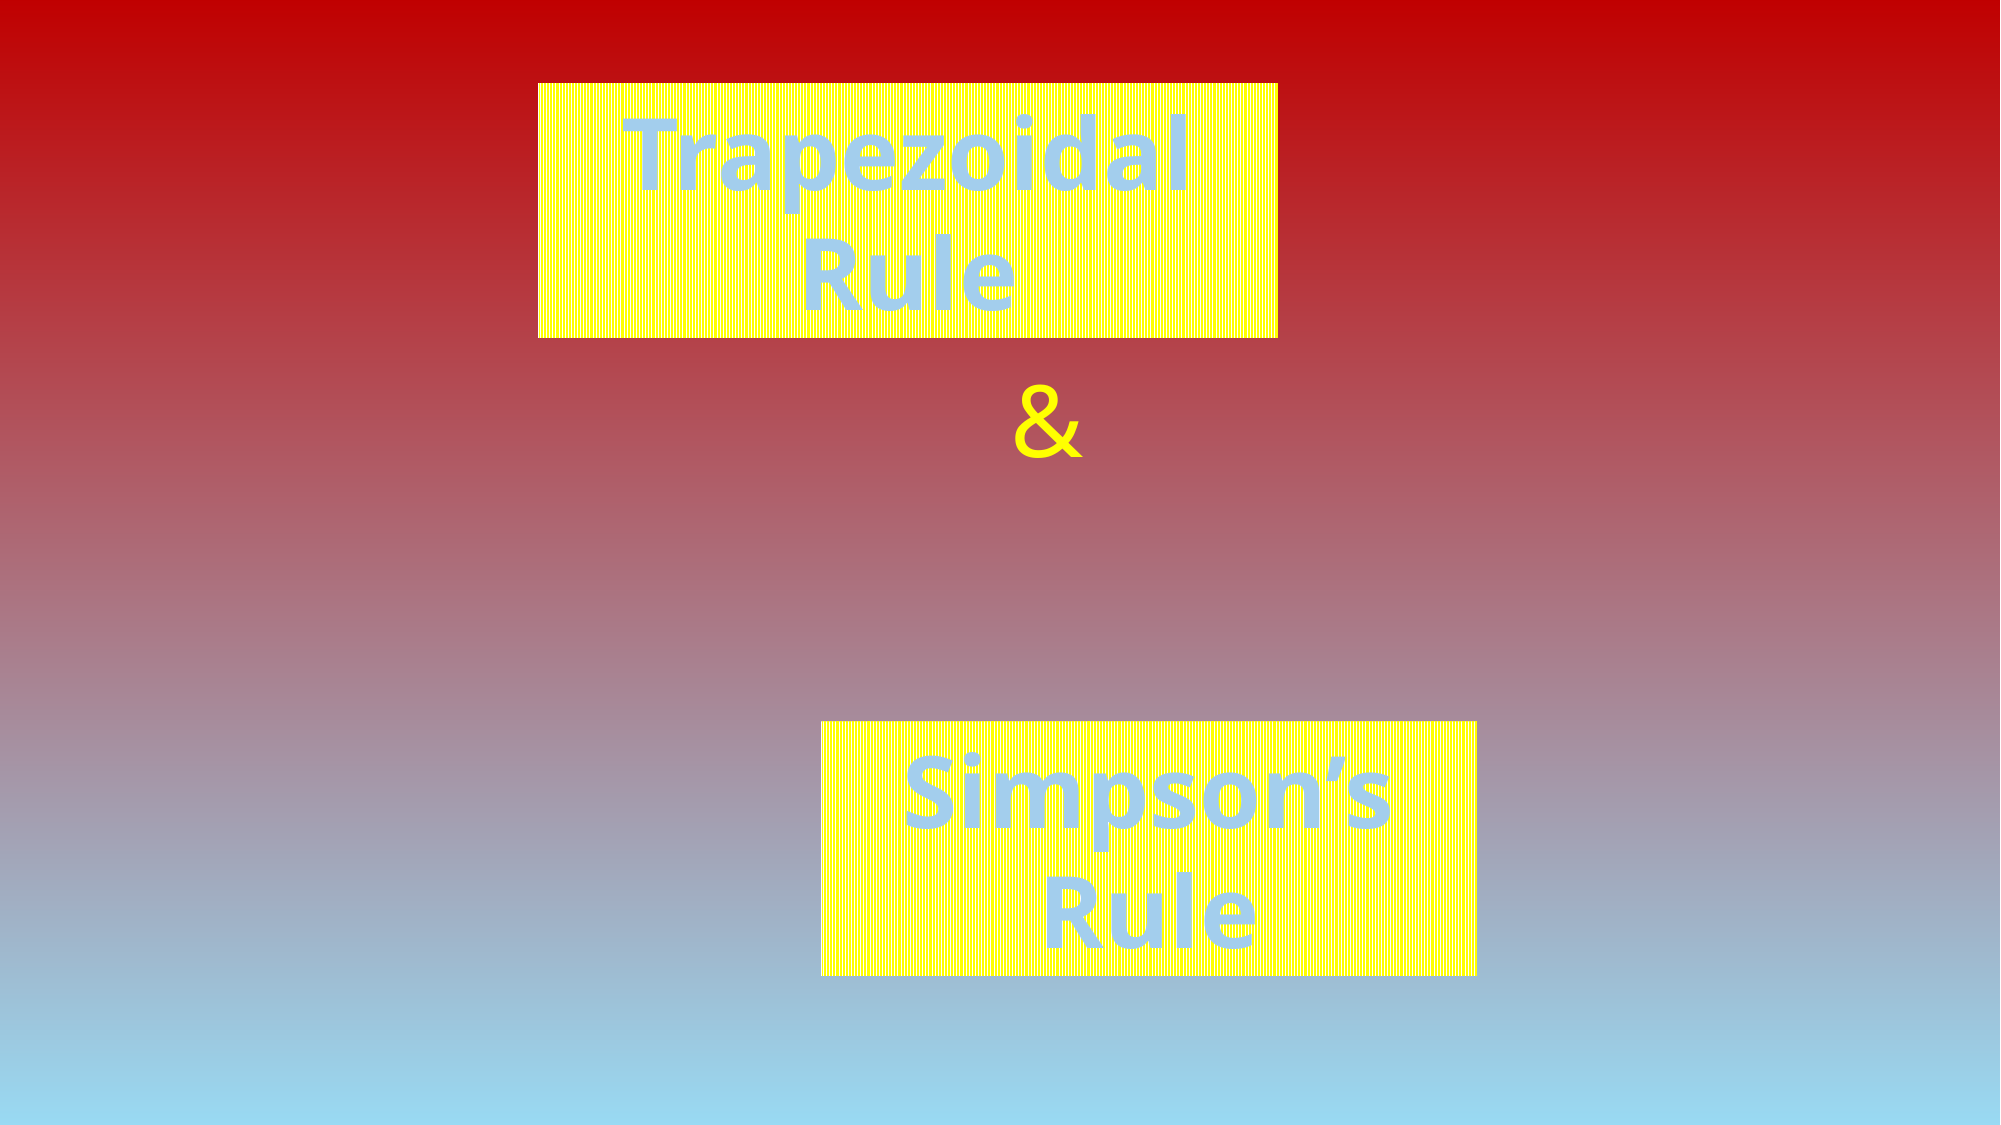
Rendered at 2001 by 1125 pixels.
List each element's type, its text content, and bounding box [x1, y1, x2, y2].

text_box Trapezoidal Rule [538, 83, 1278, 338]
text_box Simpson’s Rule [821, 721, 1477, 976]
text_box & [944, 350, 1149, 485]
